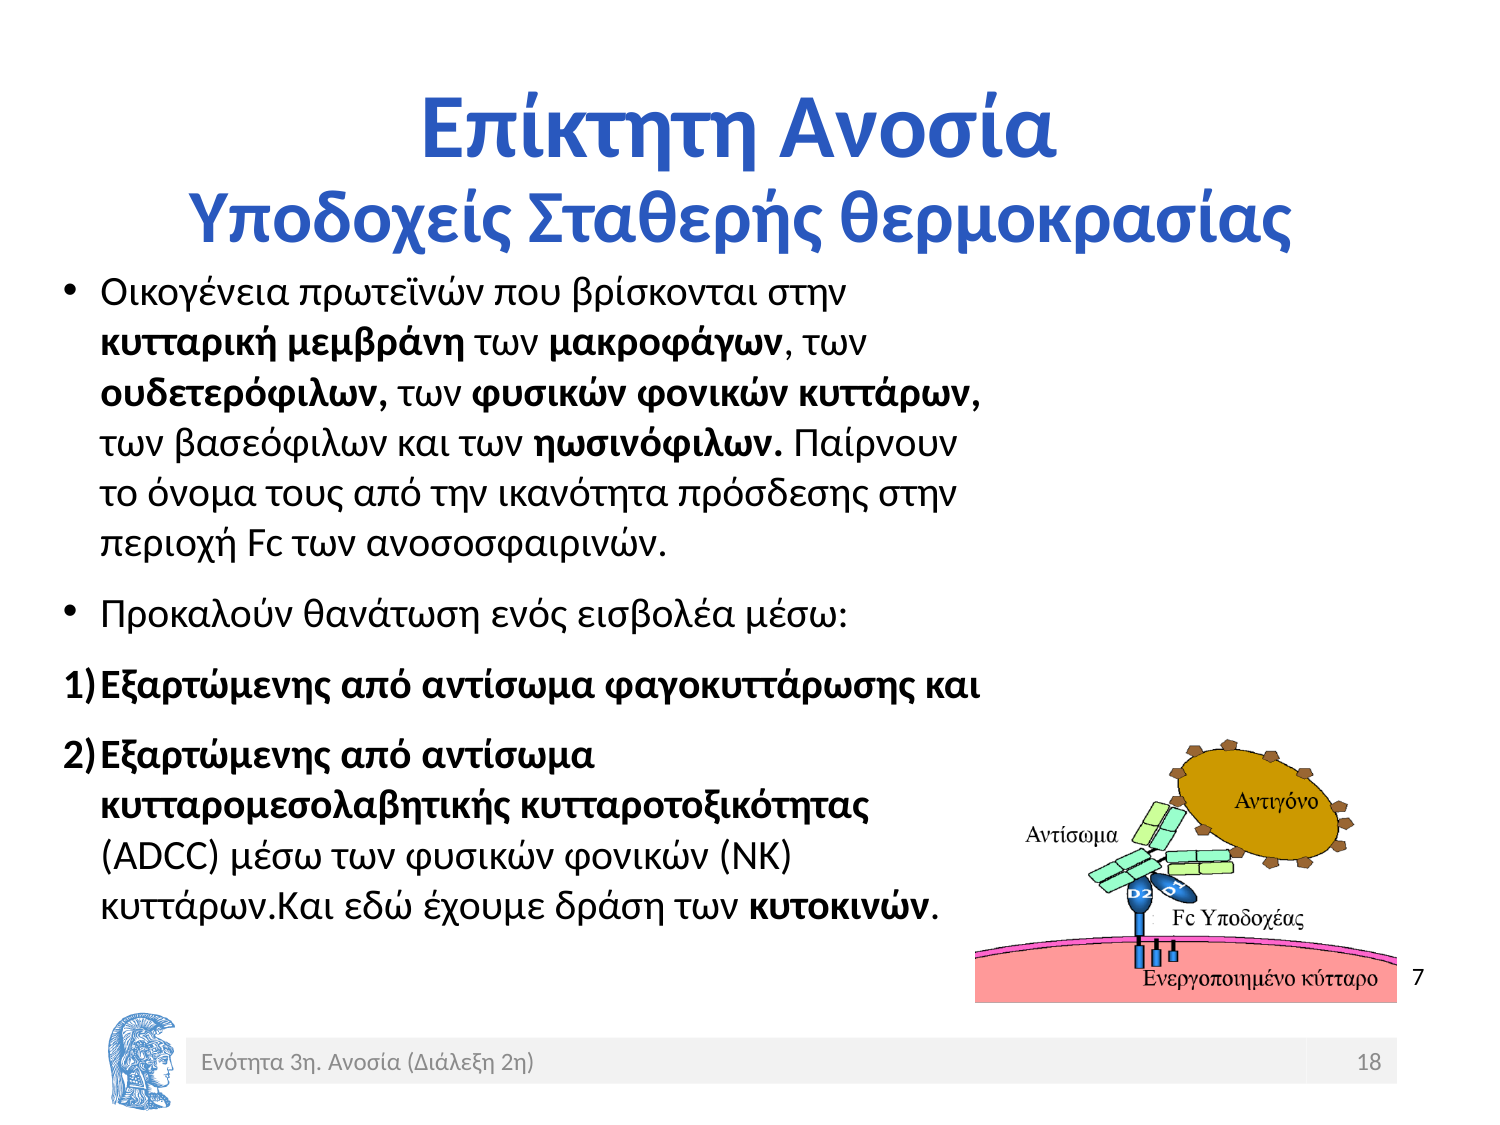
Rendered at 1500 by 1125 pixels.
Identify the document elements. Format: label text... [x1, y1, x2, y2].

list Οικογένεια πρωτεϊνών που βρίσκονται στην κυτταρική μεμβράνη των μακροφάγων, των ουδετερόφιλων, των φυσικών φονικών κυττάρων, των βασεόφιλων και των ηωσινόφιλων. Παίρνουν το όνομα τους από την ικανότητα πρόσδεσης στην περιοχή Fc των ανοσοσφαιρινών. Προκαλούν θανάτωση ενός εισβολέα μέσω: Εξαρτώμενης από αντίσωμα φαγοκυττάρωσης και Εξαρτώμενης από αντίσωμα κυτταρομεσολαβητικής κυτταροτοξικότητας (ADCC) μέσω των φυσικών φονικών (ΝΚ) κυττάρων.Και εδώ έχουμε δράση των κυτοκινών. [40, 256, 1002, 1125]
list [975, 722, 1397, 1005]
text_box 7 [1397, 953, 1440, 998]
footer Ενότητα 3η. Ανοσία (Διάλεξη 2η) [186, 1037, 1306, 1084]
title Επίκτητη Ανοσία Υποδοχείς Σταθερής θερμοκρασίας [103, 59, 1397, 278]
slide_number 18 [1306, 1037, 1397, 1084]
